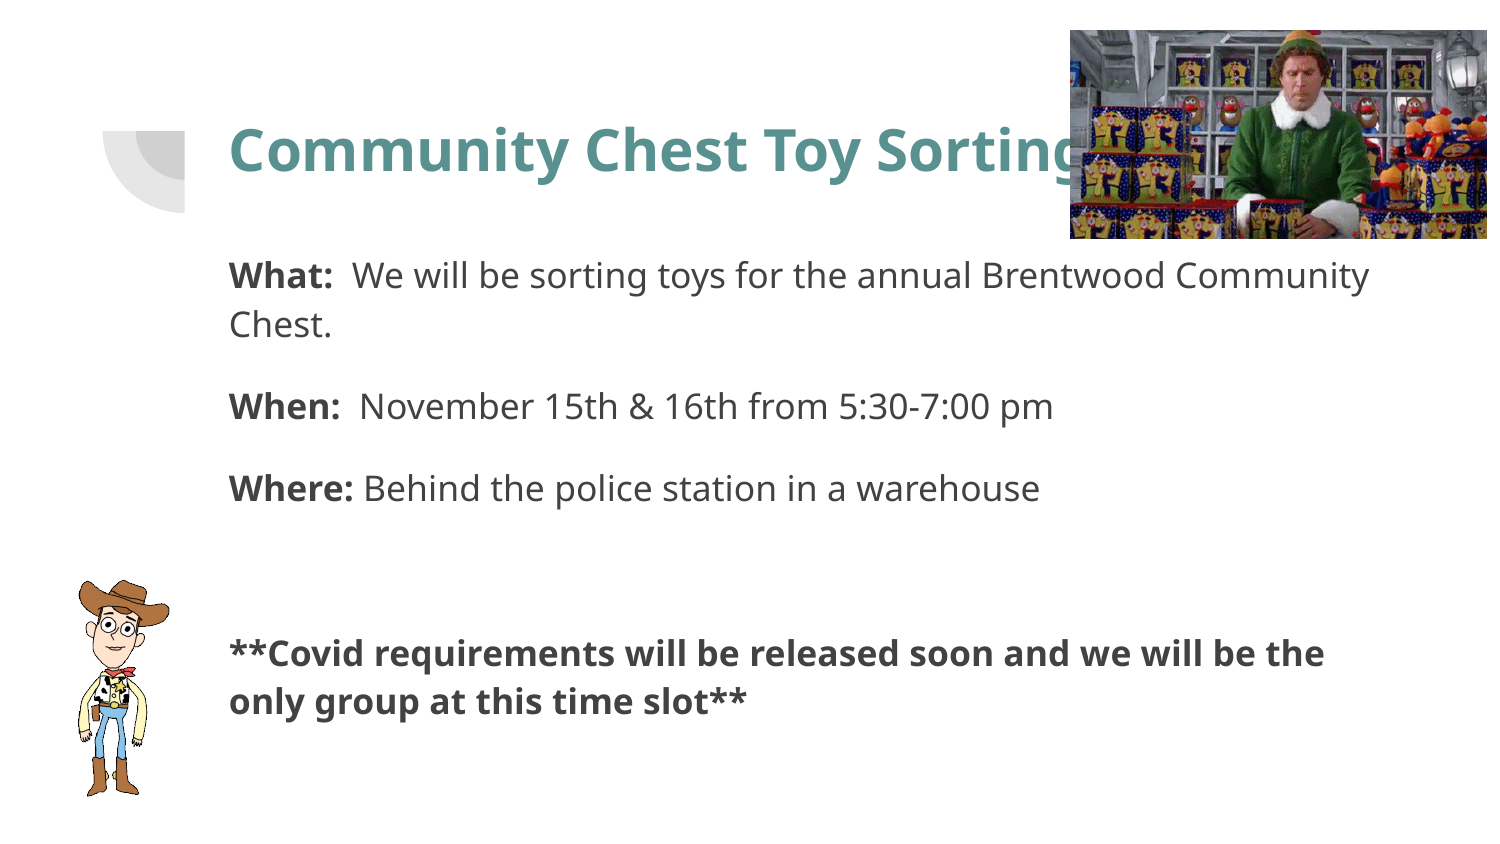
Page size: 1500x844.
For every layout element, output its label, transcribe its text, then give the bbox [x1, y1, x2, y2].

picture [0, 557, 238, 804]
picture [1069, 30, 1487, 240]
list What: We will be sorting toys for the annual Brentwood Community Chest. When: November 15th & 16th from 5:30-7:00 pm Where: Behind the police station in a warehouse **Covid requirements will be released soon and we will be the only group at this time slot** [213, 231, 1410, 649]
title Community Chest Toy Sorting [213, 98, 1064, 231]
